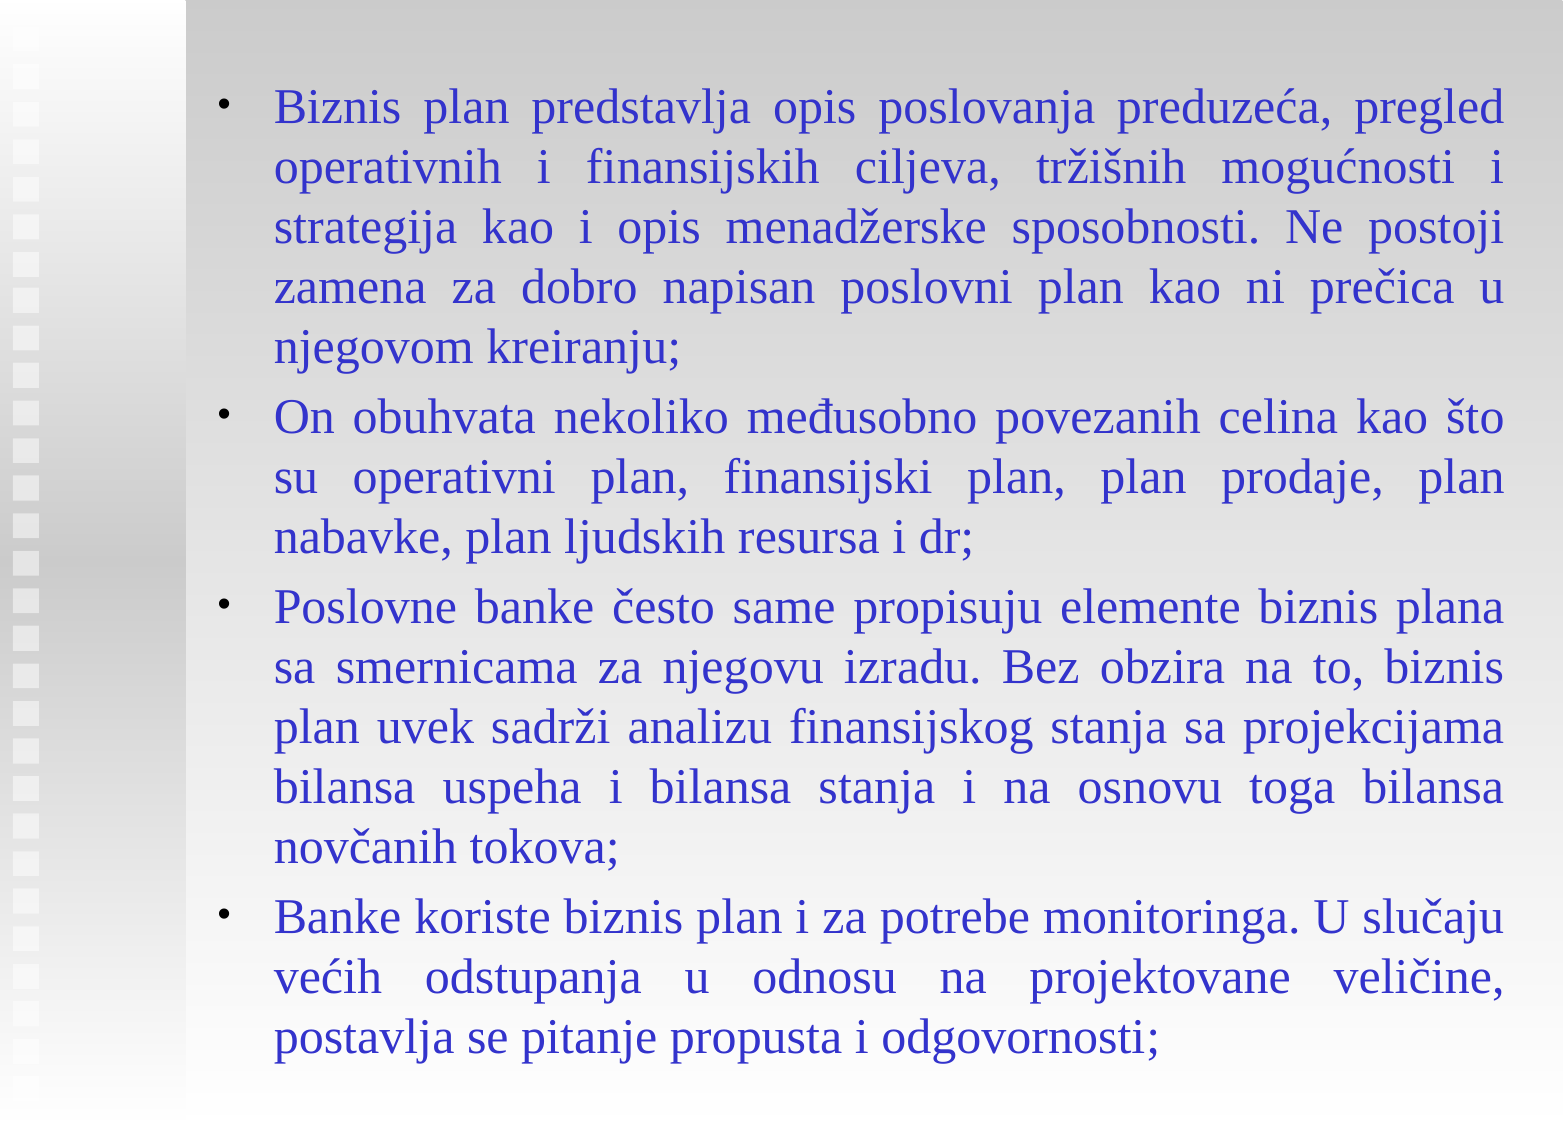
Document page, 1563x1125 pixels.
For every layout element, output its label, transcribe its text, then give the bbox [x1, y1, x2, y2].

list Biznis plan predstavlja opis poslovanja preduzeća, pregled operativnih i finansijskih ciljeva, tržišnih mogućnosti i strategija kao i opis menadžerske sposobnosti. Ne postoji zamena za dobro napisan poslovni plan kao ni prečica u njegovom kreiranju; On obuhvata nekoliko međusobno povezanih celina kao što su operativni plan, finansijski plan, plan prodaje, plan nabavke, plan ljudskih resursa i dr; Poslovne banke često same propisuju elemente biznis plana sa smernicama za njegovu izradu. Bez obzira na to, biznis plan uvek sadrži analizu finansijskog stanja sa projekcijama bilansa uspeha i bilansa stanja i na osnovu toga bilansa novčanih tokova; Banke koriste biznis plan i za potrebe monitoringa. U slučaju većih odstupanja u odnosu na projektovane veličine, postavlja se pitanje propusta i odgovornosti; [202, 66, 1521, 1083]
